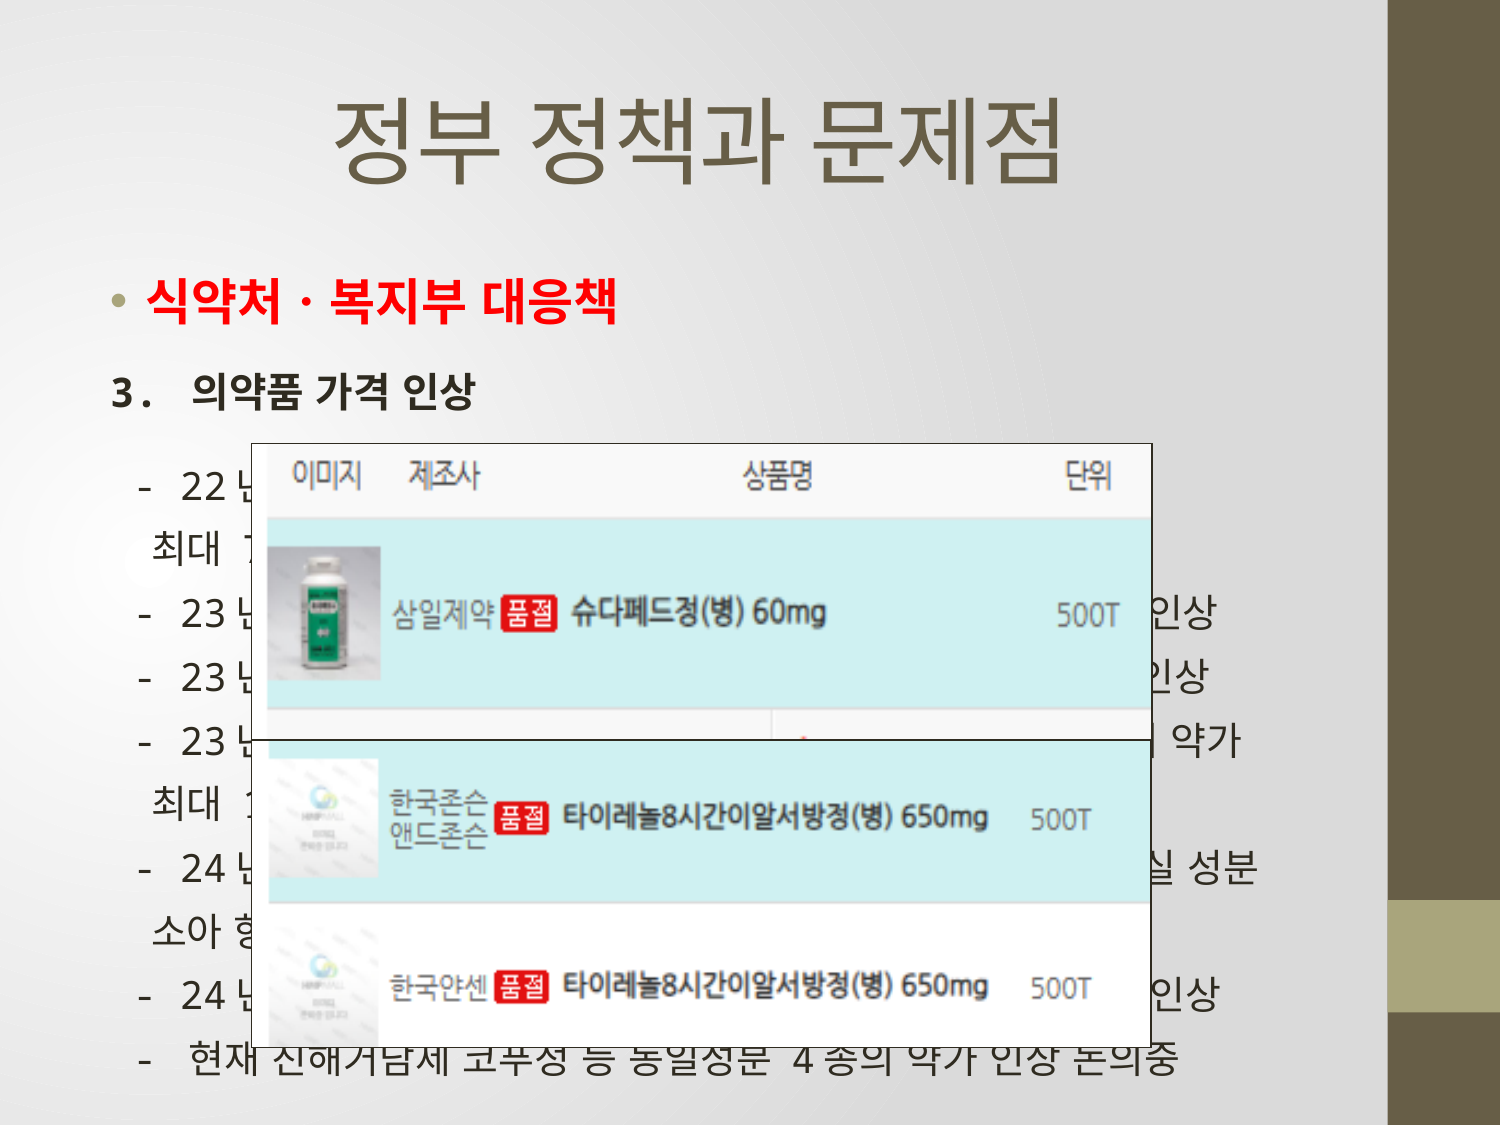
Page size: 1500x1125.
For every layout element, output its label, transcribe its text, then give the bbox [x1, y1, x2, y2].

picture [251, 443, 1152, 1048]
title 정부 정책과 문제점 [75, 45, 1325, 233]
text_box 식약처ㆍ복지부 대응책 3. 의약품 가격 인상 - 22년 12월 아세트아미노펜 성분 해열진통제 18종의 약가 최대 76.5% 인상 - 23년 6월 수산화마그네슘 성분의 변비약의 약가 27.8% 인상 - 23년 10월 슈도에페드린 단일제 4종의 약가 최대 45% 인상 - 23년 12월 부데소니드제제(풀미칸, 풀미코트) 2종의 약가 최대 18.4% 인상 - 24년 1월 AAP 성분 해열제 현탁액 2종 세프리토렌피복실 성분 소아 항생제 2종 약가 인상 - 24년 3월 툴로부테롤 패취제 49종의 약가 최대 27.2% 인상 - 현재 진해거담제 코푸정 등 동일성분 4종의 약가 인상 논의중 [76, 262, 1327, 1106]
